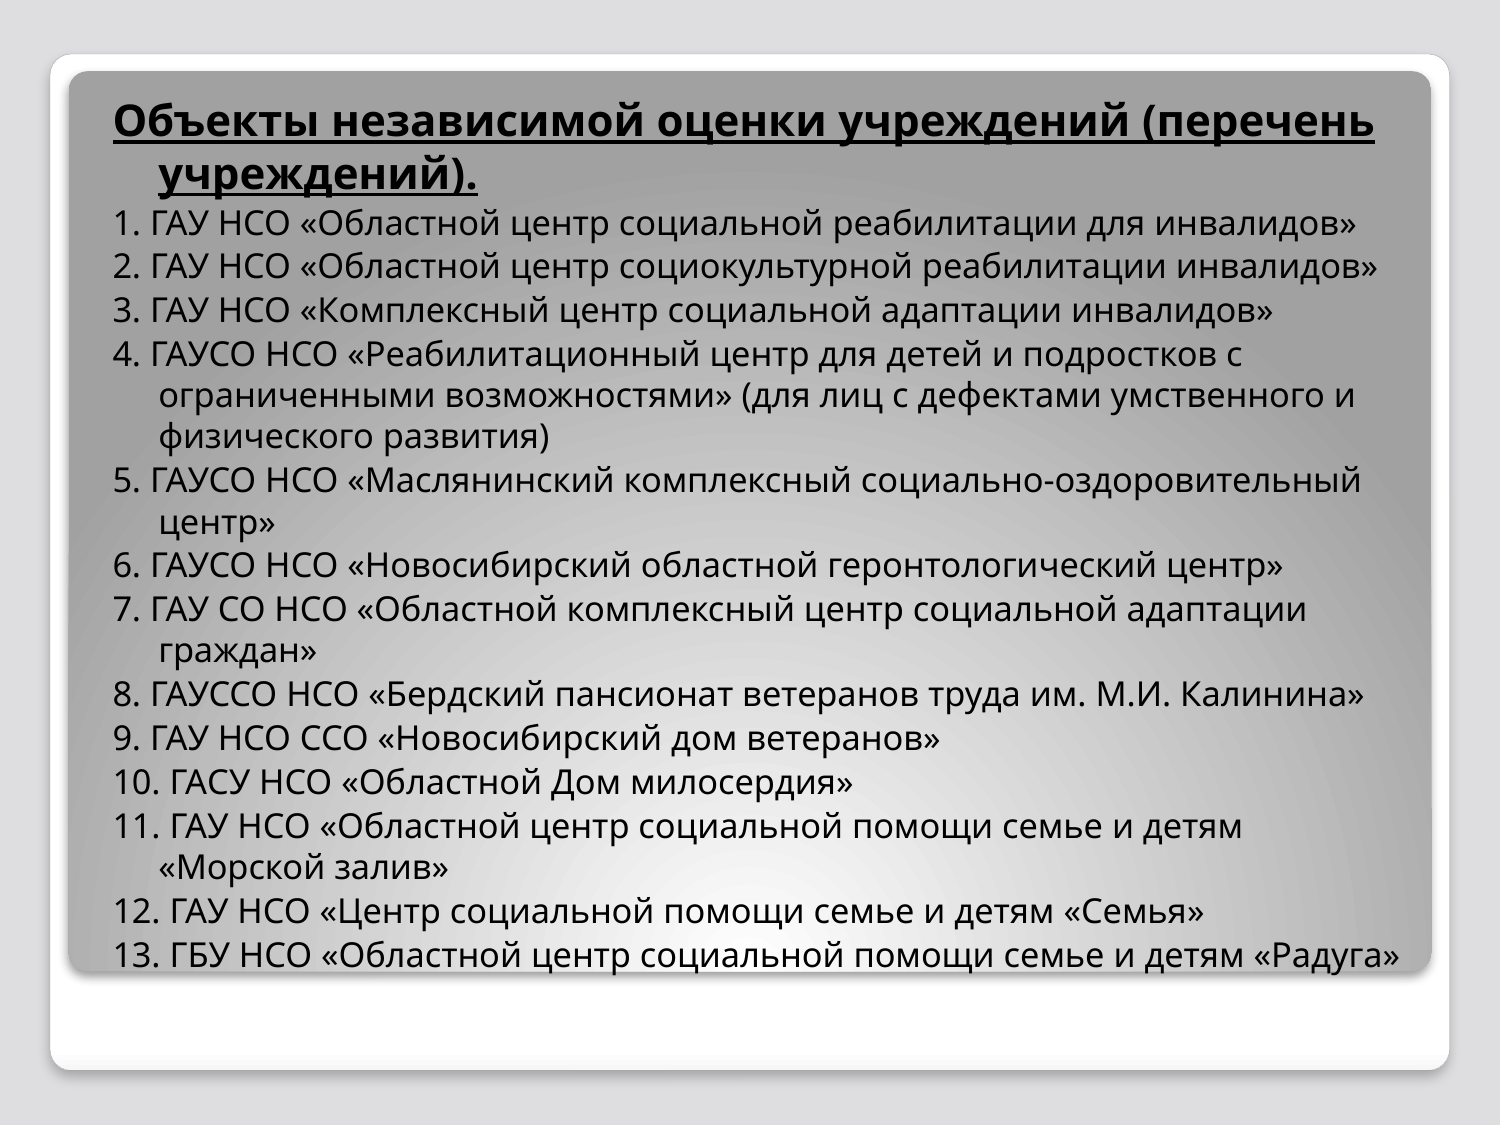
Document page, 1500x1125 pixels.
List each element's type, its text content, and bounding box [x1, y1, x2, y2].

list Объекты независимой оценки учреждений (перечень учреждений). 1. ГАУ НСО «Областной центр социальной реабилитации для инвалидов» 2. ГАУ НСО «Областной центр социокультурной реабилитации инвалидов» 3. ГАУ НСО «Комплексный центр социальной адаптации инвалидов» 4. ГАУСО НСО «Реабилитационный центр для детей и подростков с ограниченными возможностями» (для лиц с дефектами умственного и физического развития) 5. ГАУСО НСО «Маслянинский комплексный социально-оздоровительный центр» 6. ГАУСО НСО «Новосибирский областной геронтологический центр» 7. ГАУ СО НСО «Областной комплексный центр социальной адаптации граждан» 8. ГАУССО НСО «Бердский пансионат ветеранов труда им. М.И. Калинина» 9. ГАУ НСО ССО «Новосибирский дом ветеранов» 10. ГАСУ НСО «Областной Дом милосердия» 11. ГАУ НСО «Областной центр социальной помощи семье и детям «Морской залив» 12. ГАУ НСО «Центр социальной помощи семье и детям «Семья» 13. ГБУ НСО «Областной центр социальной помощи семье и детям «Радуга» [82, 78, 1425, 1032]
